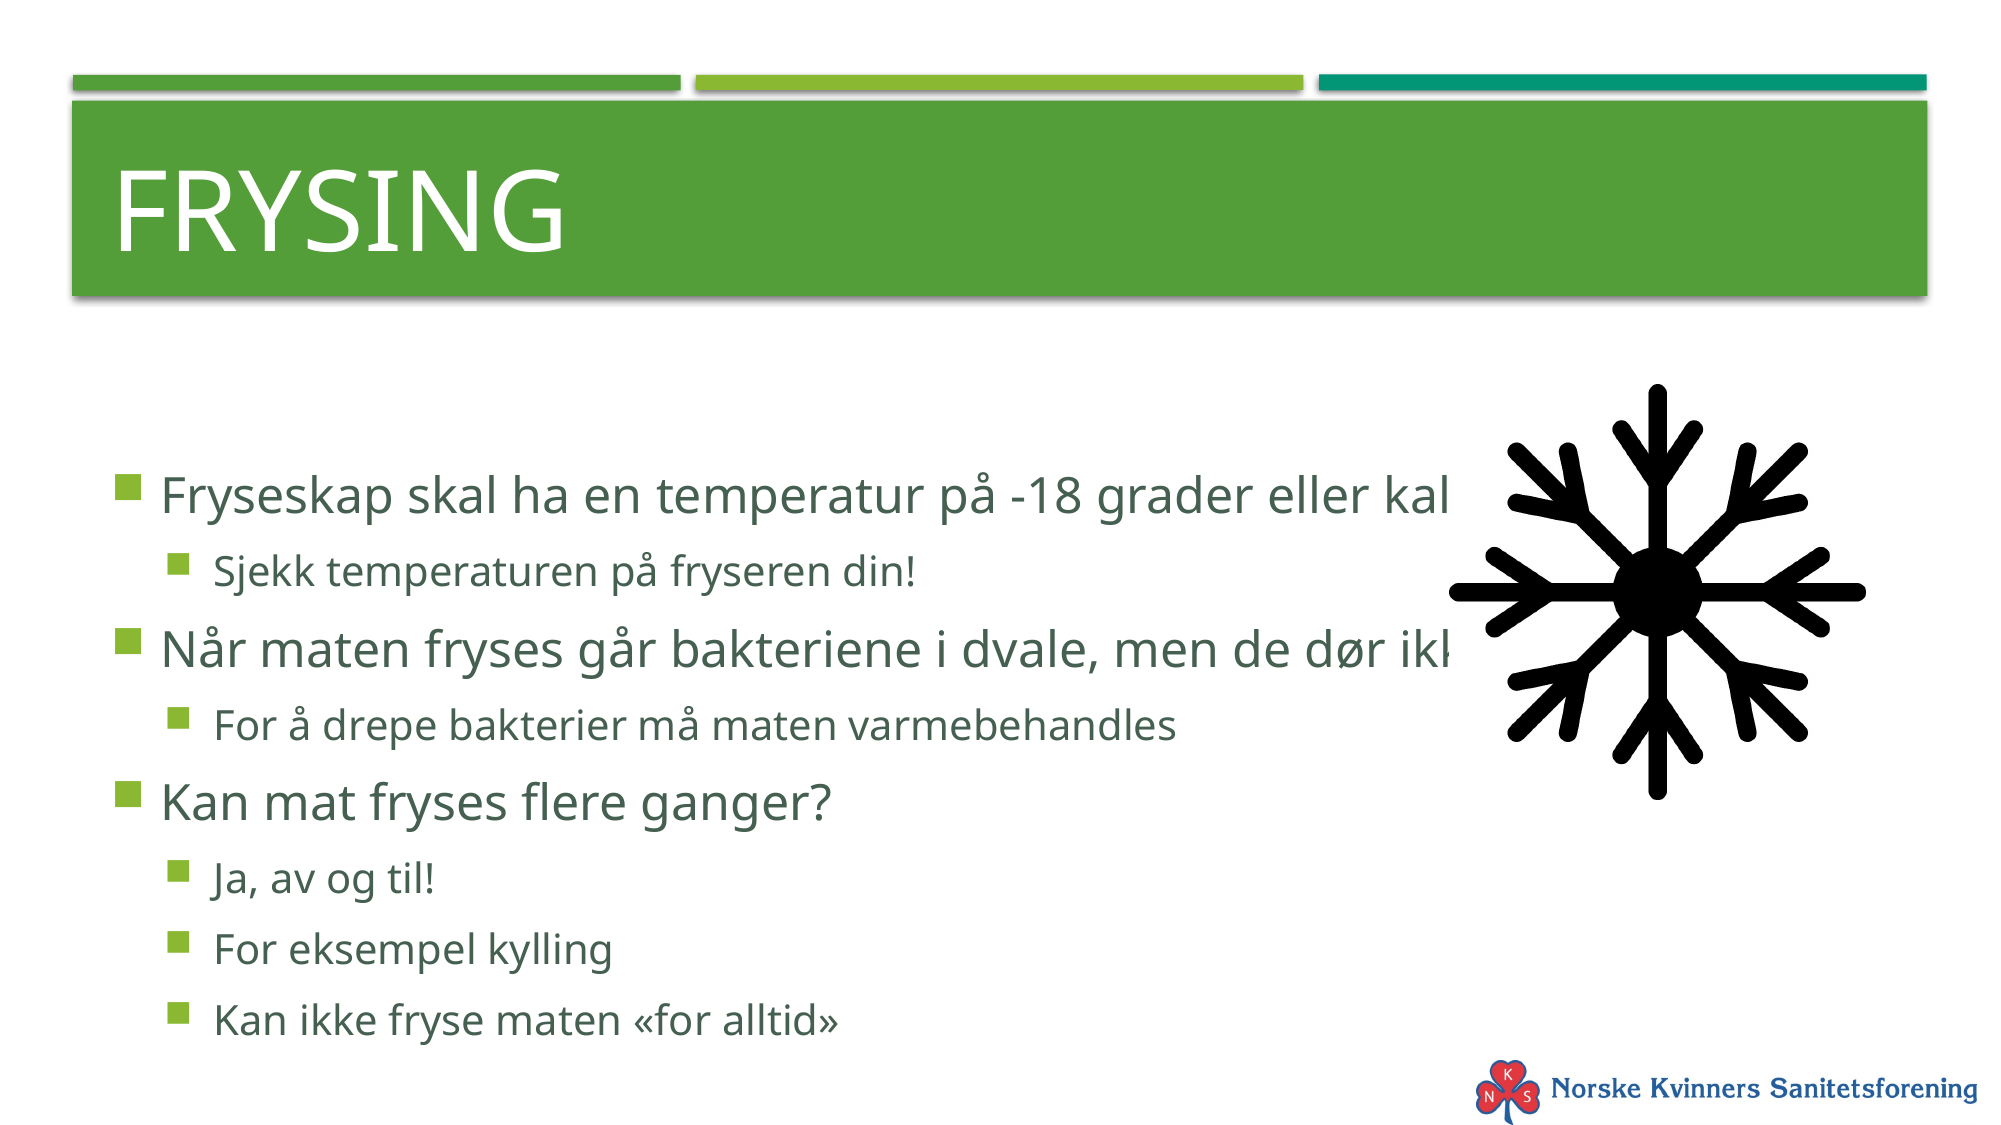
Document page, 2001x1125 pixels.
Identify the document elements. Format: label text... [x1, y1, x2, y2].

picture [1476, 1060, 1977, 1125]
list Fryseskap skal ha en temperatur på -18 grader eller kaldere Sjekk temperaturen på fryseren din! Når maten fryses går bakteriene i dvale, men de dør ikke For å drepe bakterier må maten varmebehandles Kan mat fryses flere ganger? Ja, av og til! For eksempel kylling Kan ikke fryse maten «for alltid» [95, 456, 1905, 1086]
title Frysing [95, 115, 1905, 282]
picture [1449, 383, 1866, 800]
